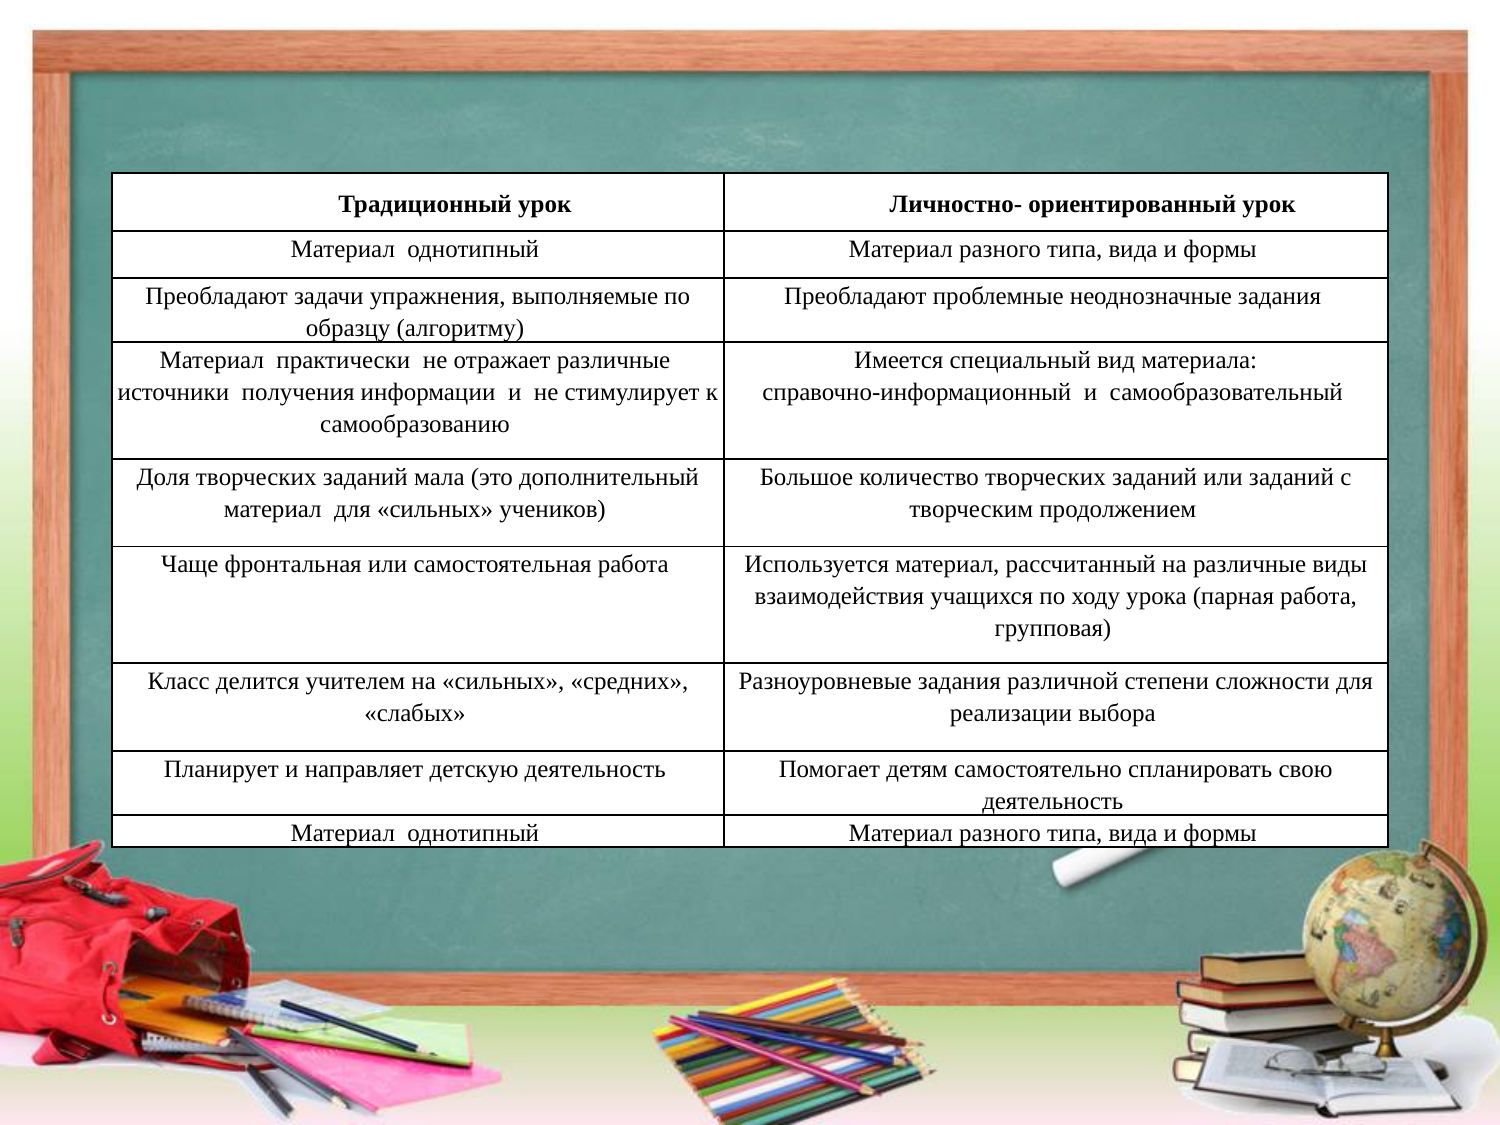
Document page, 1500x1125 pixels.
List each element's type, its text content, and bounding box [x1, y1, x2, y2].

table_header Традиционный урок [113, 174, 723, 230]
table_cell Класс делится учителем на «сильных», «средних», «слабых» [113, 664, 723, 750]
table_cell Преобладают проблемные неоднозначные задания [725, 279, 1387, 341]
table_cell Имеется специальный вид материала: справочно-информационный и самообразовательный [725, 343, 1387, 458]
table_cell Материал однотипный [113, 232, 723, 277]
table_cell Материал разного типа, вида и формы [725, 232, 1387, 277]
table_cell Преобладают задачи упражнения, выполняемые по образцу (алгоритму) [113, 279, 723, 341]
text_box [0, 0, 1500, 75]
table_cell Разноуровневые задания различной степени сложности для реализации выбора [725, 664, 1387, 750]
table_cell Материал разного типа, вида и формы [725, 816, 1387, 846]
table_cell Помогает детям самостоятельно спланировать свою деятельность [725, 752, 1387, 814]
table_cell Материал однотипный [113, 816, 723, 846]
picture [0, 75, 1500, 1125]
table_cell Доля творческих заданий мала (это дополнительный материал для «сильных» учеников) [113, 460, 723, 546]
table_header Личностно- ориентированный урок [725, 174, 1387, 230]
table_cell Большое количество творческих заданий или заданий с творческим продолжением [725, 460, 1387, 546]
table_cell Используется материал, рассчитанный на различные виды взаимодействия учащихся по ходу урока (парная работа, групповая) [725, 547, 1387, 662]
table_cell Планирует и направляет детскую деятельность [113, 752, 723, 814]
table_cell Чаще фронтальная или самостоятельная работа [113, 547, 723, 662]
table_cell Материал практически не отражает различные источники получения информации и не стимулирует к самообразованию [113, 343, 723, 458]
